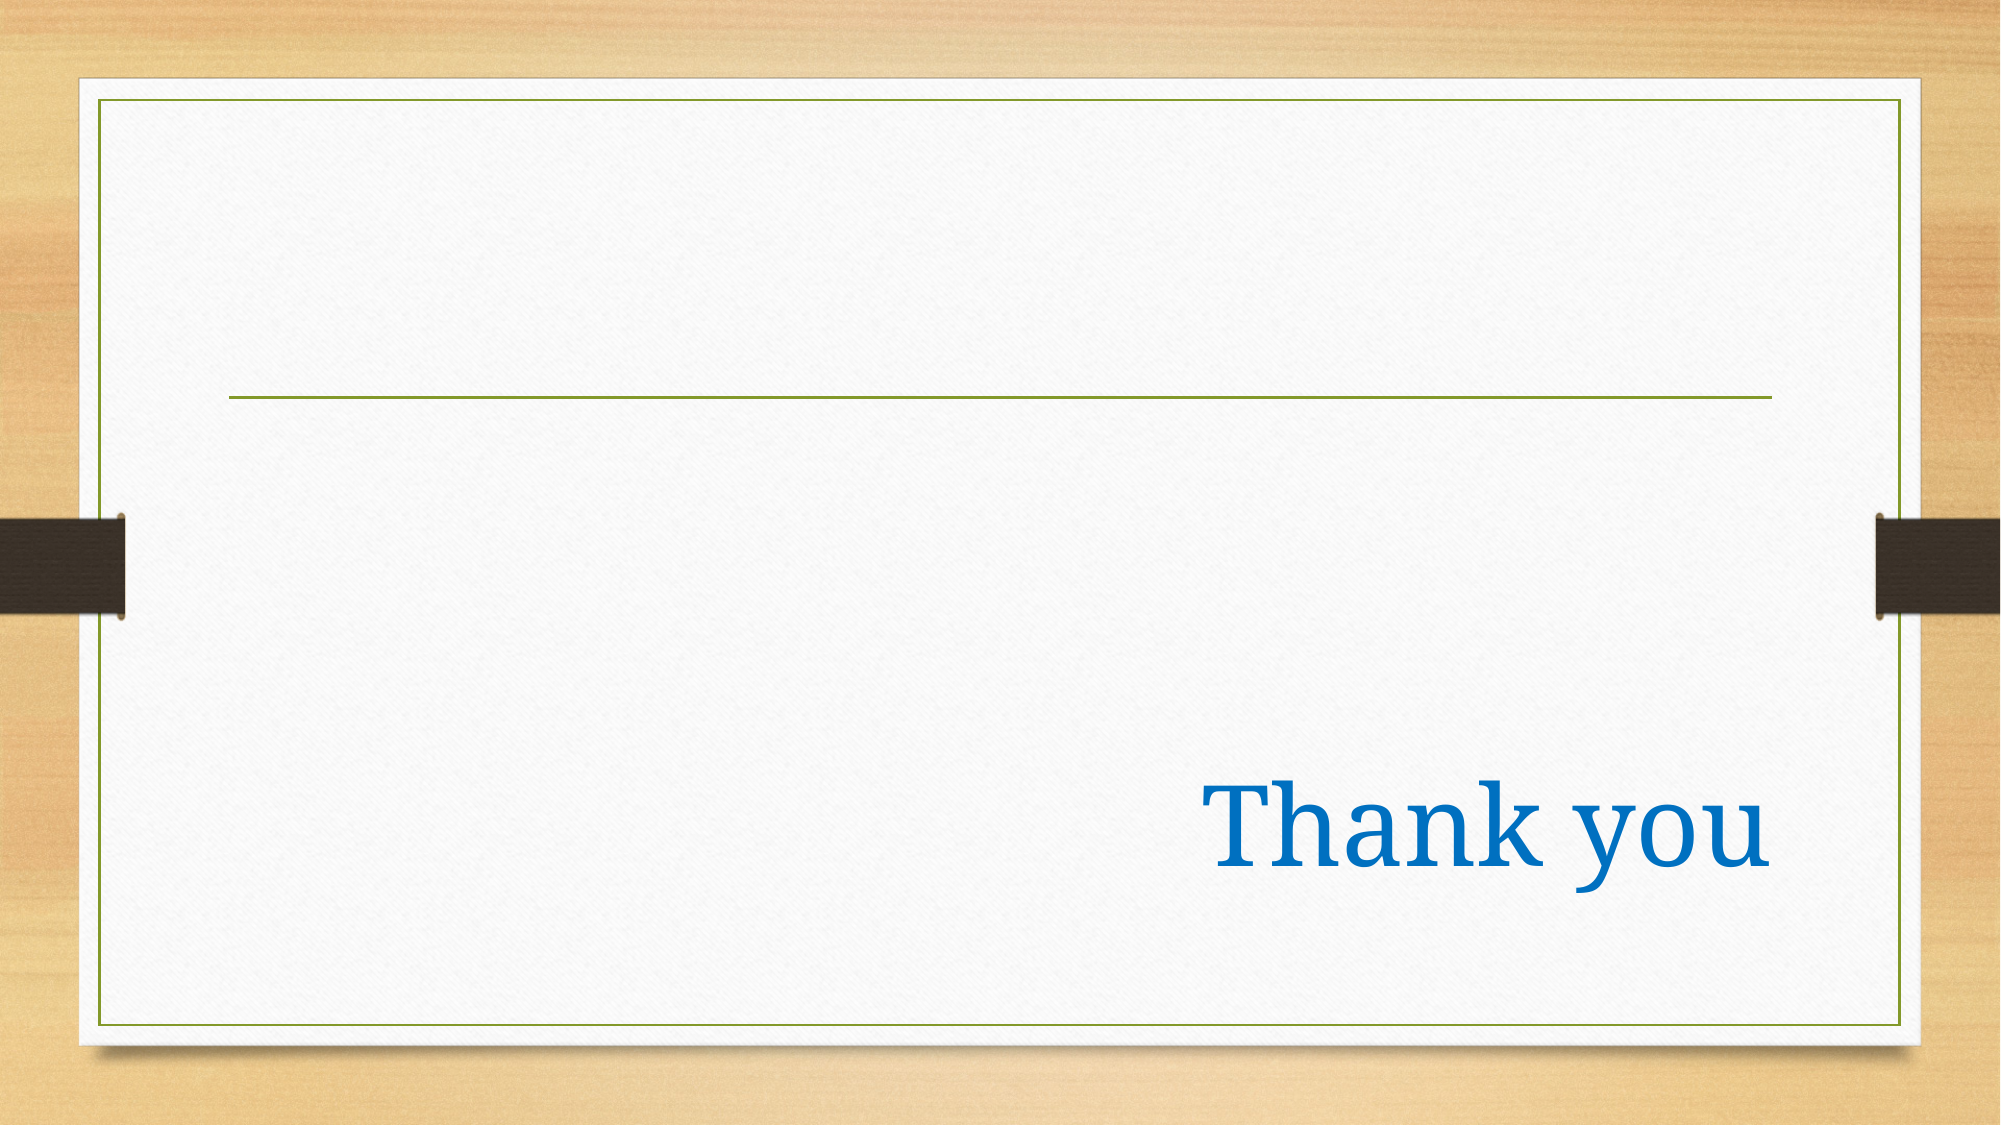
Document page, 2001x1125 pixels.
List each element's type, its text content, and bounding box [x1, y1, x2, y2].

picture [0, 0, 2001, 1125]
list Thank you [212, 419, 1788, 964]
